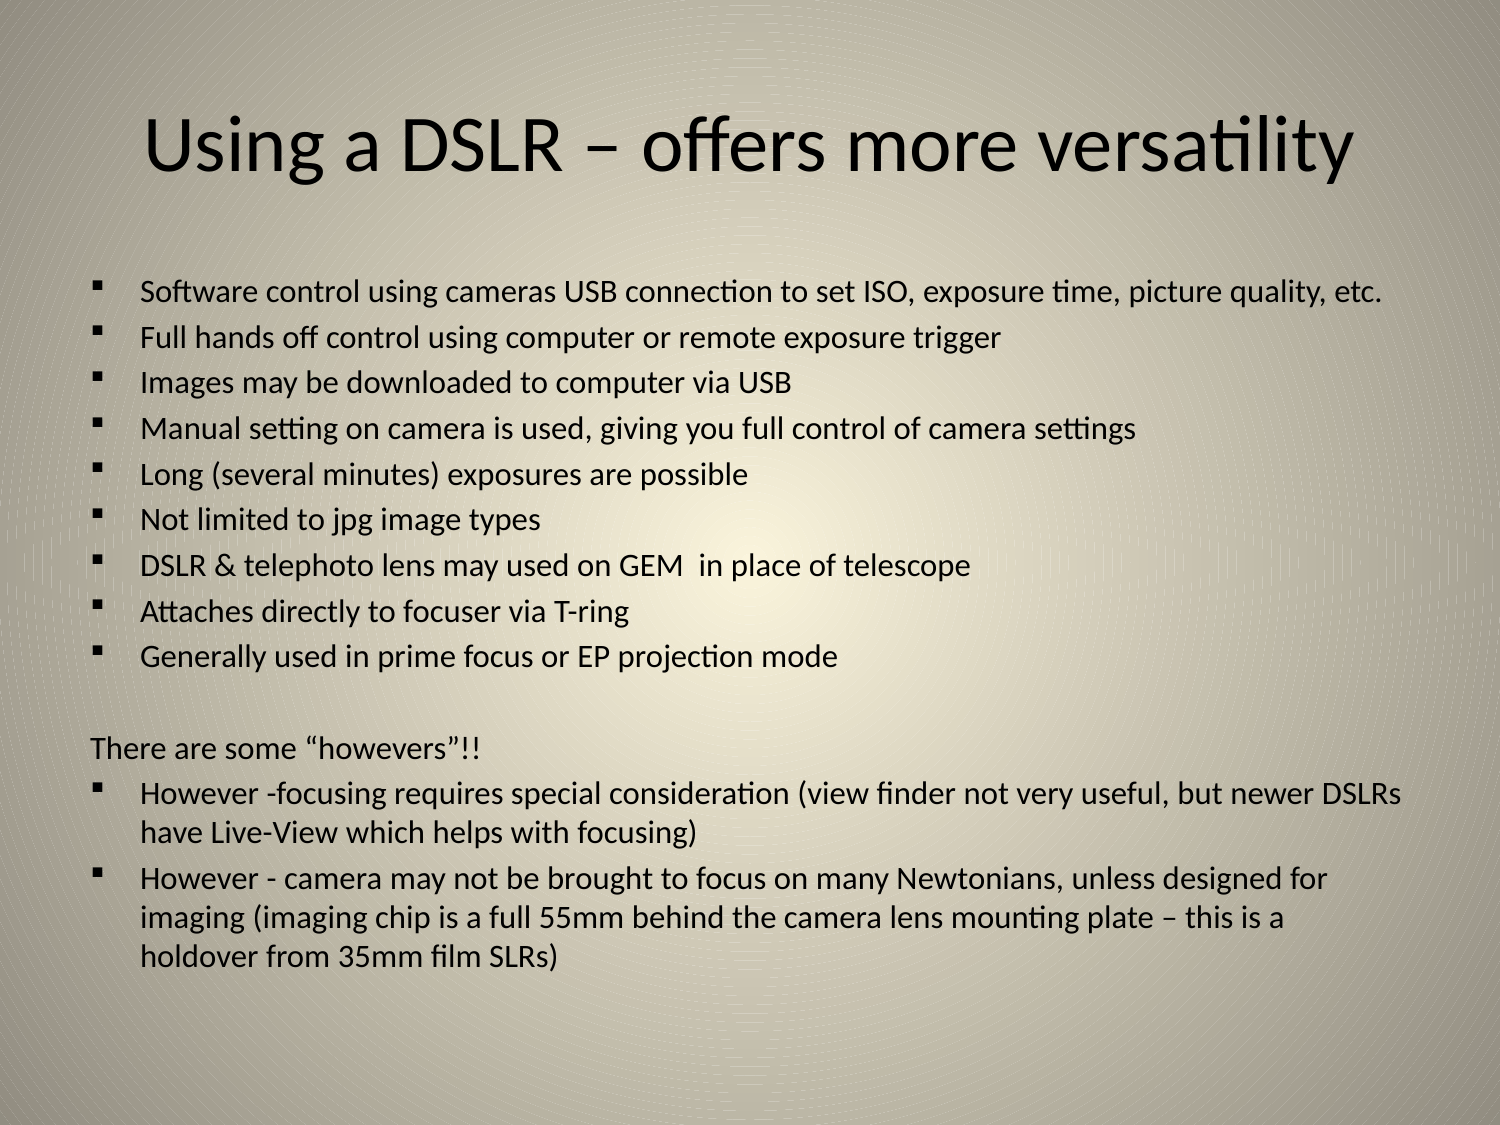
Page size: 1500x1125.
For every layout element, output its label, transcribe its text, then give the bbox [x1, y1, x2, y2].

list Software control using cameras USB connection to set ISO, exposure time, picture quality, etc. Full hands off control using computer or remote exposure trigger Images may be downloaded to computer via USB Manual setting on camera is used, giving you full control of camera settings Long (several minutes) exposures are possible Not limited to jpg image types DSLR & telephoto lens may used on GEM in place of telescope Attaches directly to focuser via T-ring Generally used in prime focus or EP projection mode There are some “howevers”!! However -focusing requires special consideration (view finder not very useful, but newer DSLRs have Live-View which helps with focusing) However - camera may not be brought to focus on many Newtonians, unless designed for imaging (imaging chip is a full 55mm behind the camera lens mounting plate – this is a holdover from 35mm film SLRs) [75, 262, 1425, 1005]
title Using a DSLR – offers more versatility [75, 45, 1425, 233]
